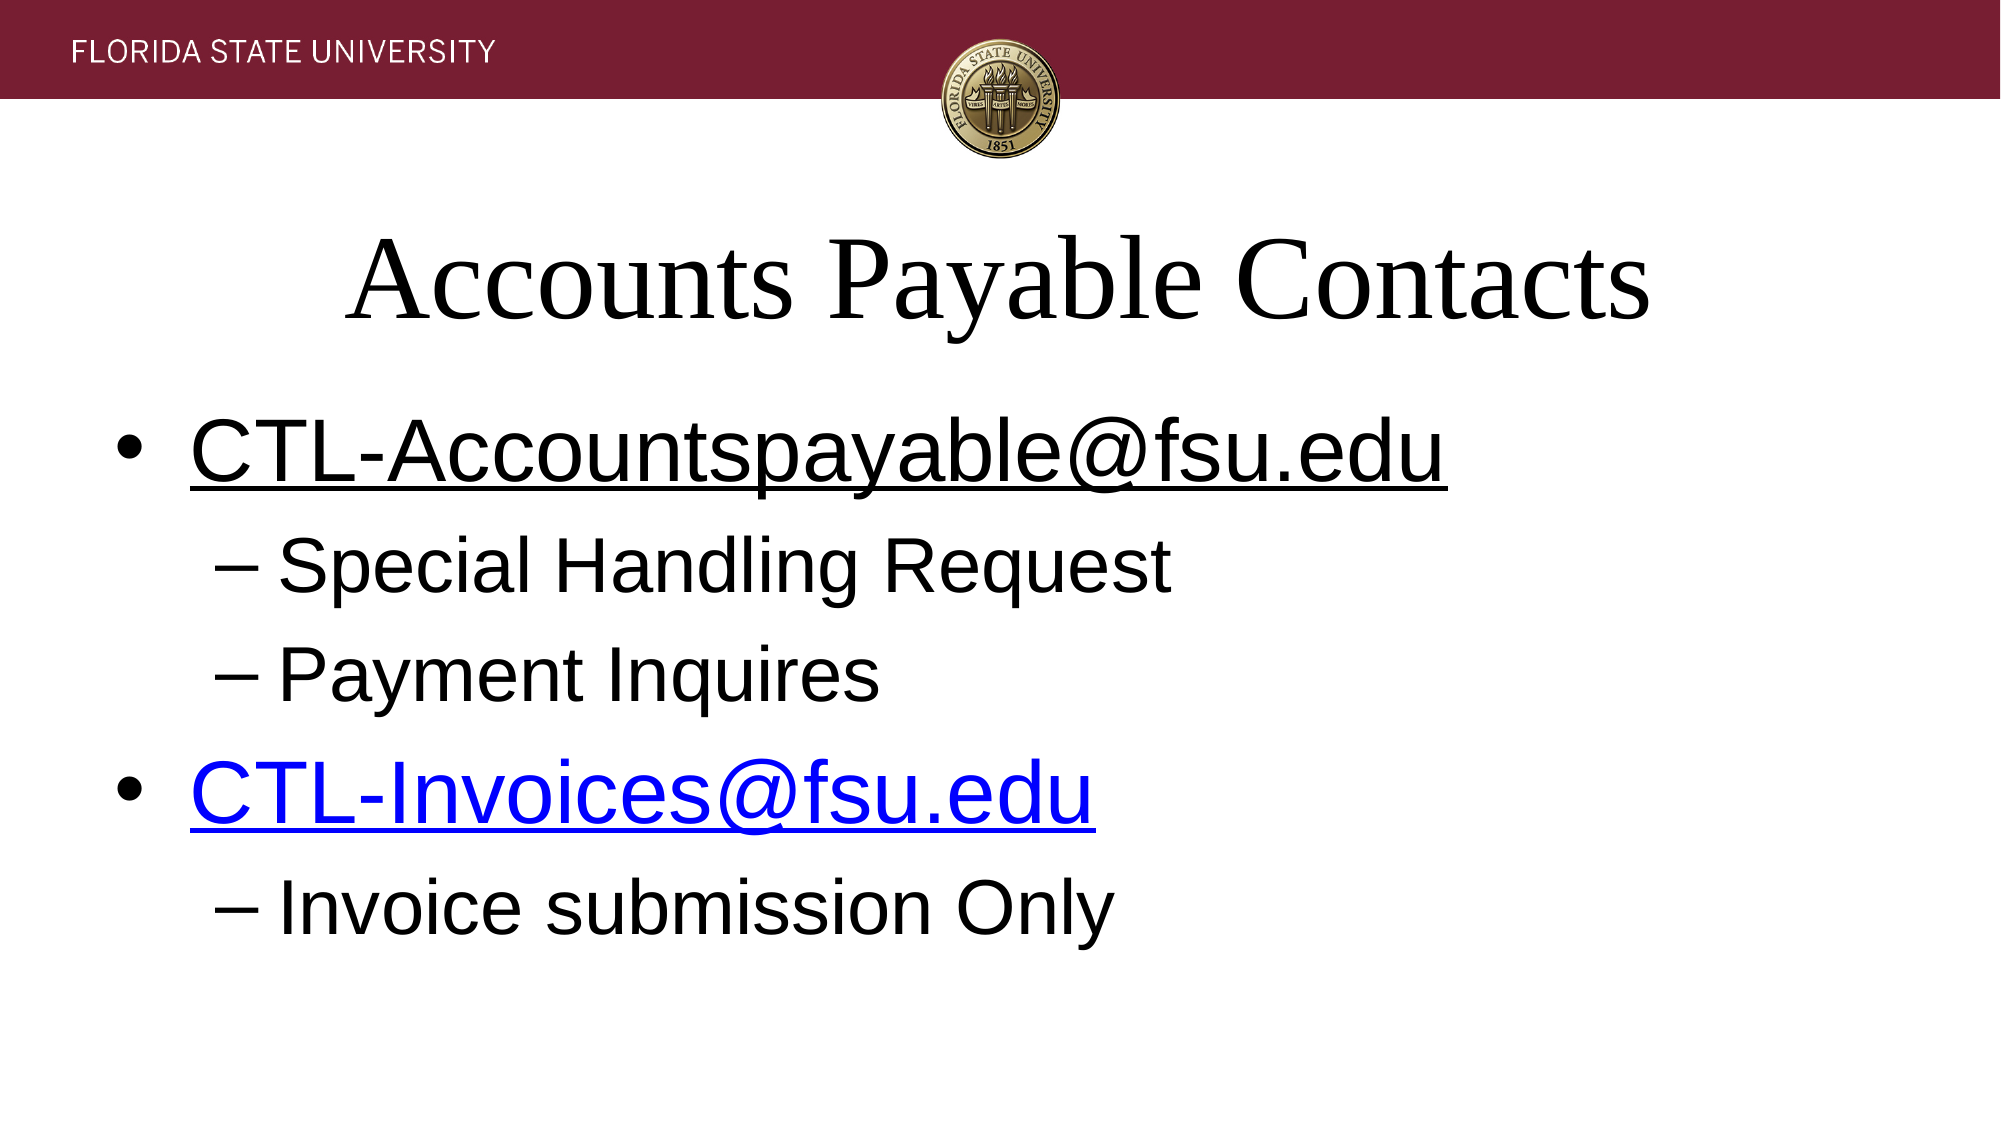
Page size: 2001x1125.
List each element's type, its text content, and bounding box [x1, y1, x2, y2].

title Accounts Payable Contacts [99, 191, 1900, 351]
list CTL-Accountspayable@fsu.edu Special Handling Request Payment Inquires CTL-Invoices@fsu.edu Invoice submission Only [99, 385, 1900, 992]
picture [0, 0, 2001, 1125]
